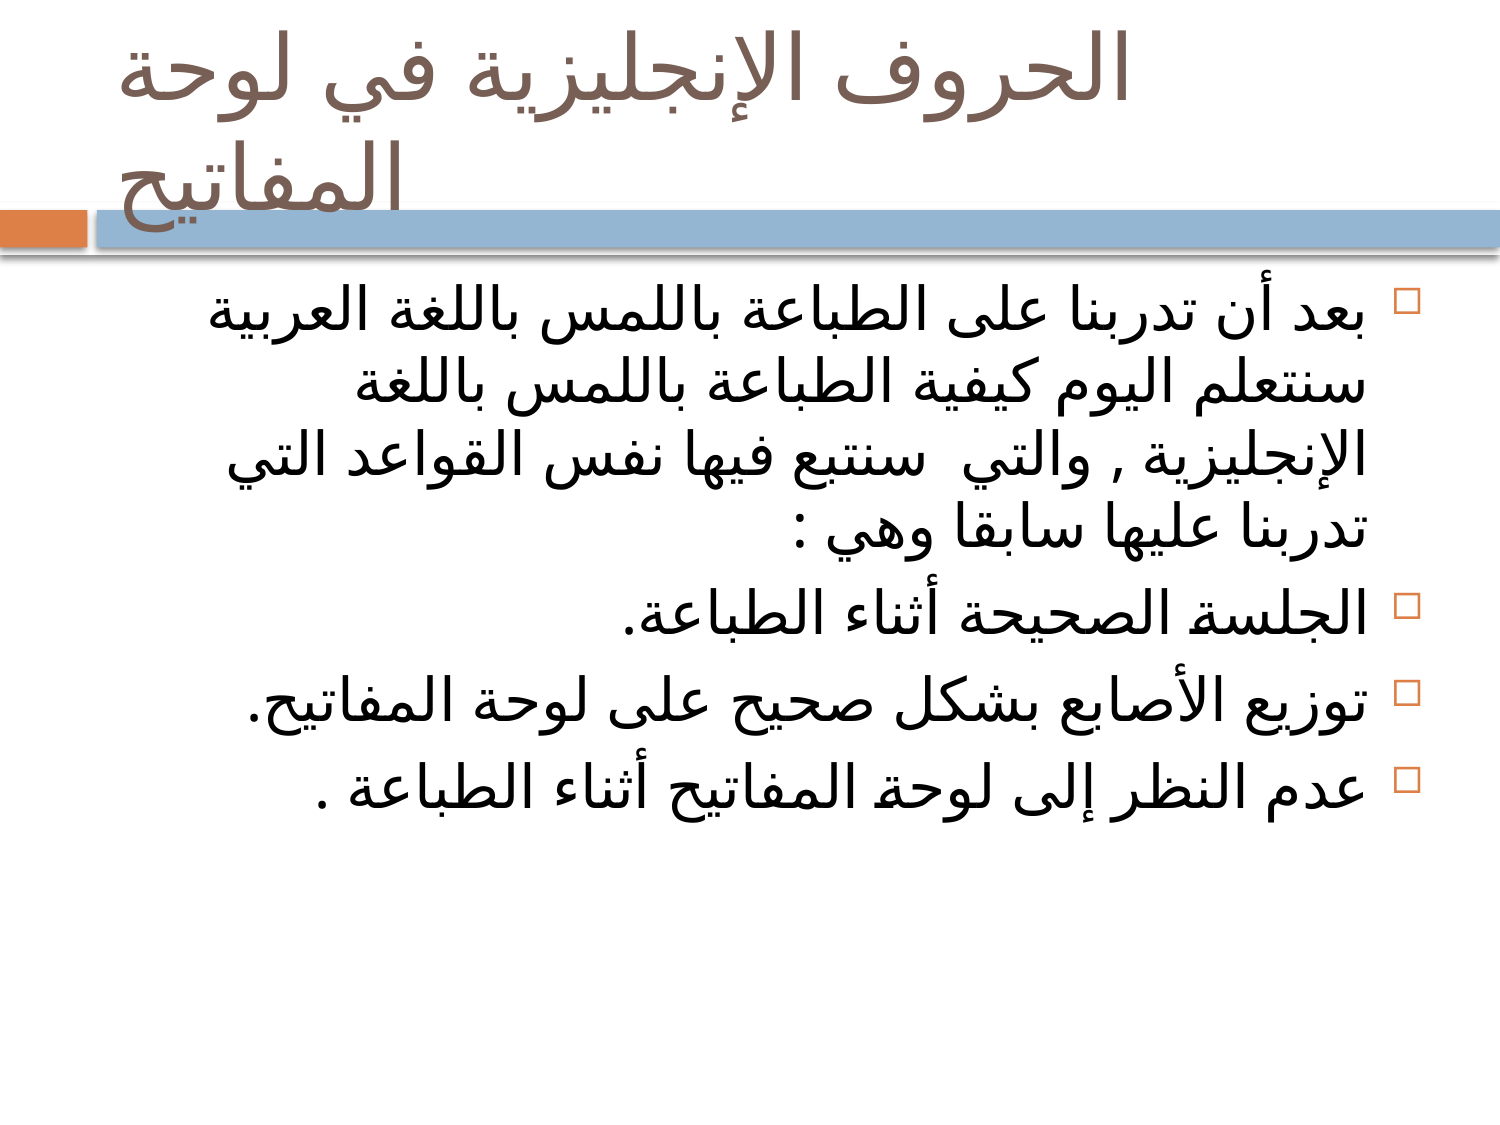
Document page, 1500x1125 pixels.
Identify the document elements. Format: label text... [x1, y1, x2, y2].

list بعد أن تدربنا على الطباعة باللمس باللغة العربية سنتعلم اليوم كيفية الطباعة باللمس باللغة الإنجليزية , والتي سنتبع فيها نفس القواعد التي تدربنا عليها سابقا وهي : الجلسة الصحيحة أثناء الطباعة. توزيع الأصابع بشكل صحيح على لوحة المفاتيح. عدم النظر إلى لوحة المفاتيح أثناء الطباعة . [100, 262, 1438, 1000]
title الحروف الإنجليزية في لوحة المفاتيح [100, 37, 1438, 200]
